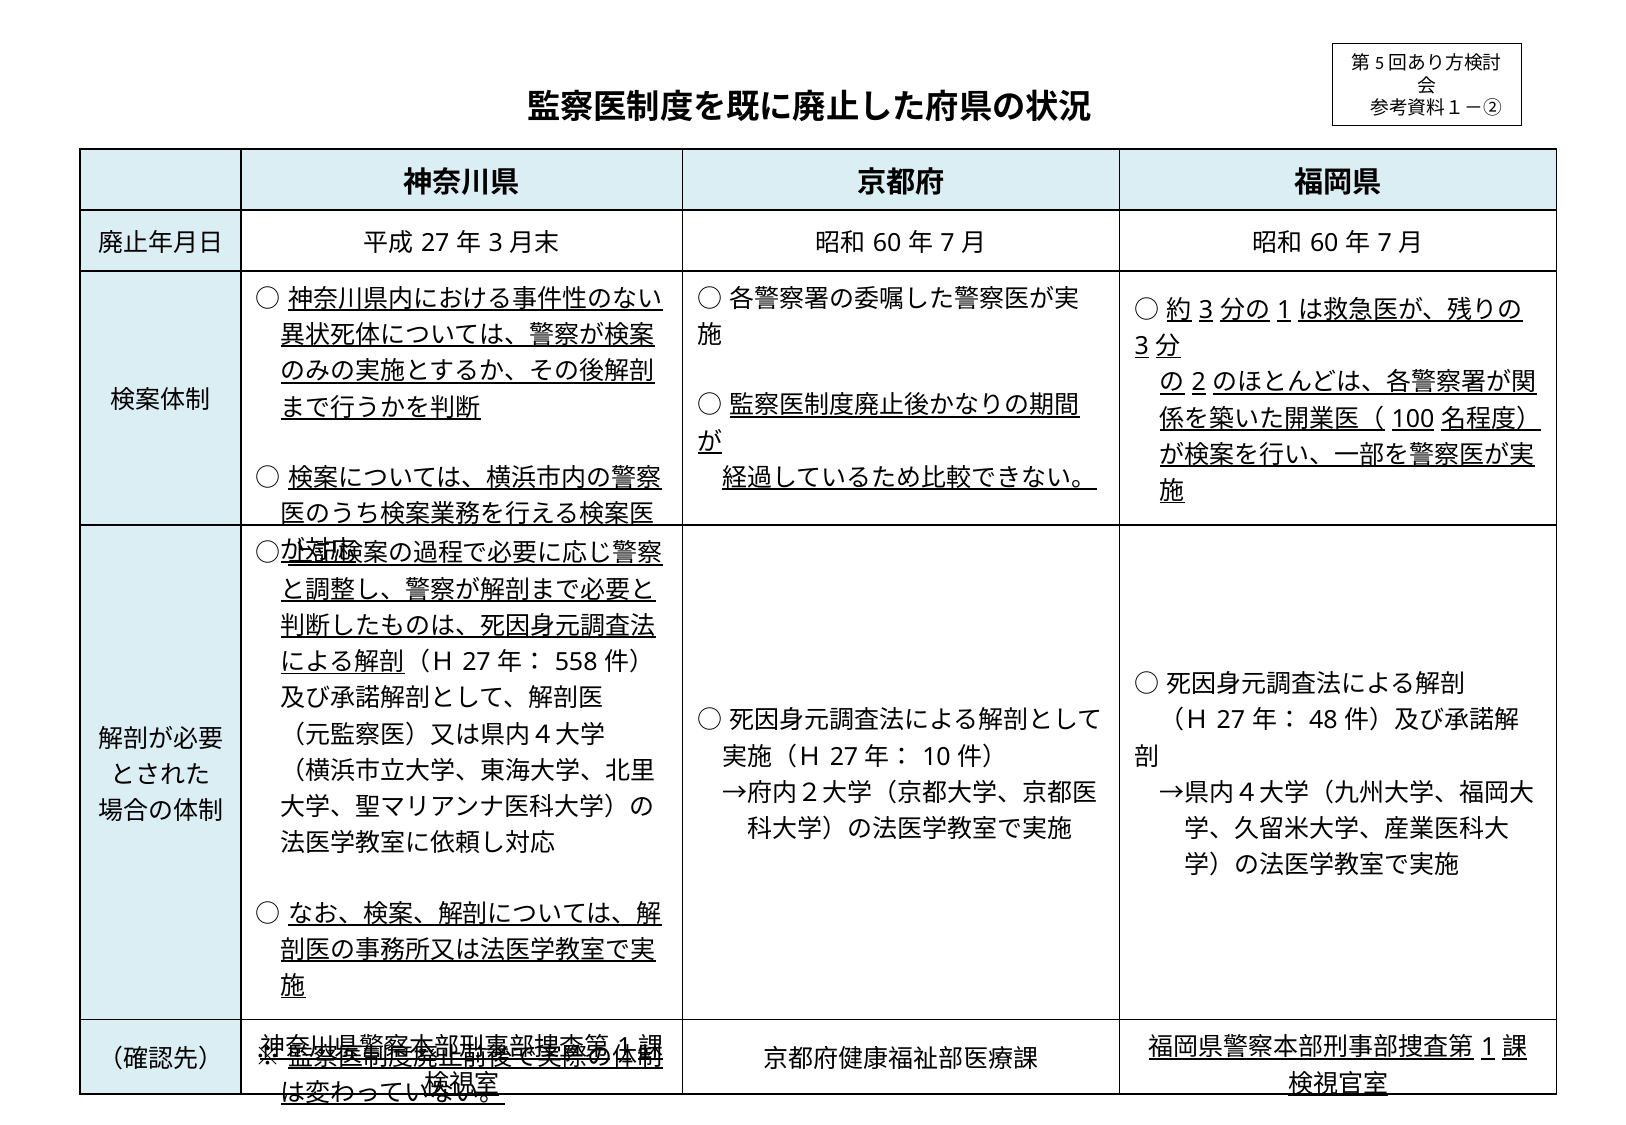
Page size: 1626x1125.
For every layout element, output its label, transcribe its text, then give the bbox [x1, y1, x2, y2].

table_cell 京都府健康福祉部医療課 [683, 1020, 1119, 1093]
table_header 福岡県 [1120, 150, 1556, 209]
table_cell ○死因身元調査法による解剖として 実施（Ｈ27年：10件） →府内２大学（京都大学、京都医 科大学）の法医学教室で実施 [683, 526, 1119, 1019]
table_header [81, 150, 240, 209]
table_cell 昭和60年7月 [1120, 211, 1556, 270]
table_cell ○死因身元調査法による解剖 （Ｈ27年：48件）及び承諾解剖 →県内４大学（九州大学、福岡大 学、久留米大学、産業医科大 学）の法医学教室で実施 [1120, 526, 1556, 1019]
text_box 監察医制度を既に廃止した府県の状況 [0, 78, 1623, 133]
table_cell ○各警察署の委嘱した警察医が実施 ○監察医制度廃止後かなりの期間が 経過しているため比較できない。 [683, 272, 1119, 524]
text_box 第5回あり方検討会 参考資料１－② [1332, 43, 1522, 126]
table_cell 廃止年月日 [81, 211, 240, 270]
table_cell 検案体制 [81, 272, 240, 524]
table_cell 神奈川県警察本部刑事部捜査第1課 検視室 [242, 1020, 682, 1093]
table_cell 平成27年3月末 [242, 211, 682, 270]
table_header 神奈川県 [242, 150, 682, 209]
table_cell ○上記検案の過程で必要に応じ警察 と調整し、警察が解剖まで必要と 判断したものは、死因身元調査法 による解剖（Ｈ27年：558件） 及び承諾解剖として、解剖医 （元監察医）又は県内４大学 （横浜市立大学、東海大学、北里 大学、聖マリアンナ医科大学）の 法医学教室に依頼し対応 ○なお、検案、解剖については、解 剖医の事務所又は法医学教室で実 施 ※監察医制度廃止前後で実際の体制 は変わっていない。 [242, 526, 682, 1019]
table_cell 解剖が必要 とされた 場合の体制 [81, 526, 240, 1019]
table_cell ○神奈川県内における事件性のない 異状死体については、警察が検案 のみの実施とするか、その後解剖 まで行うかを判断 ○検案については、横浜市内の警察 医のうち検案業務を行える検案医 が対応 [242, 272, 682, 524]
table_cell （確認先） [81, 1020, 240, 1093]
table_cell ○約3分の1は救急医が、残りの3分 の2のほとんどは、各警察署が関 係を築いた開業医（100名程度） が検案を行い、一部を警察医が実 施 [1120, 272, 1556, 524]
table_cell 昭和60年7月 [683, 211, 1119, 270]
table_header 京都府 [683, 150, 1119, 209]
table_cell 福岡県警察本部刑事部捜査第1課 検視官室 [1120, 1020, 1556, 1093]
